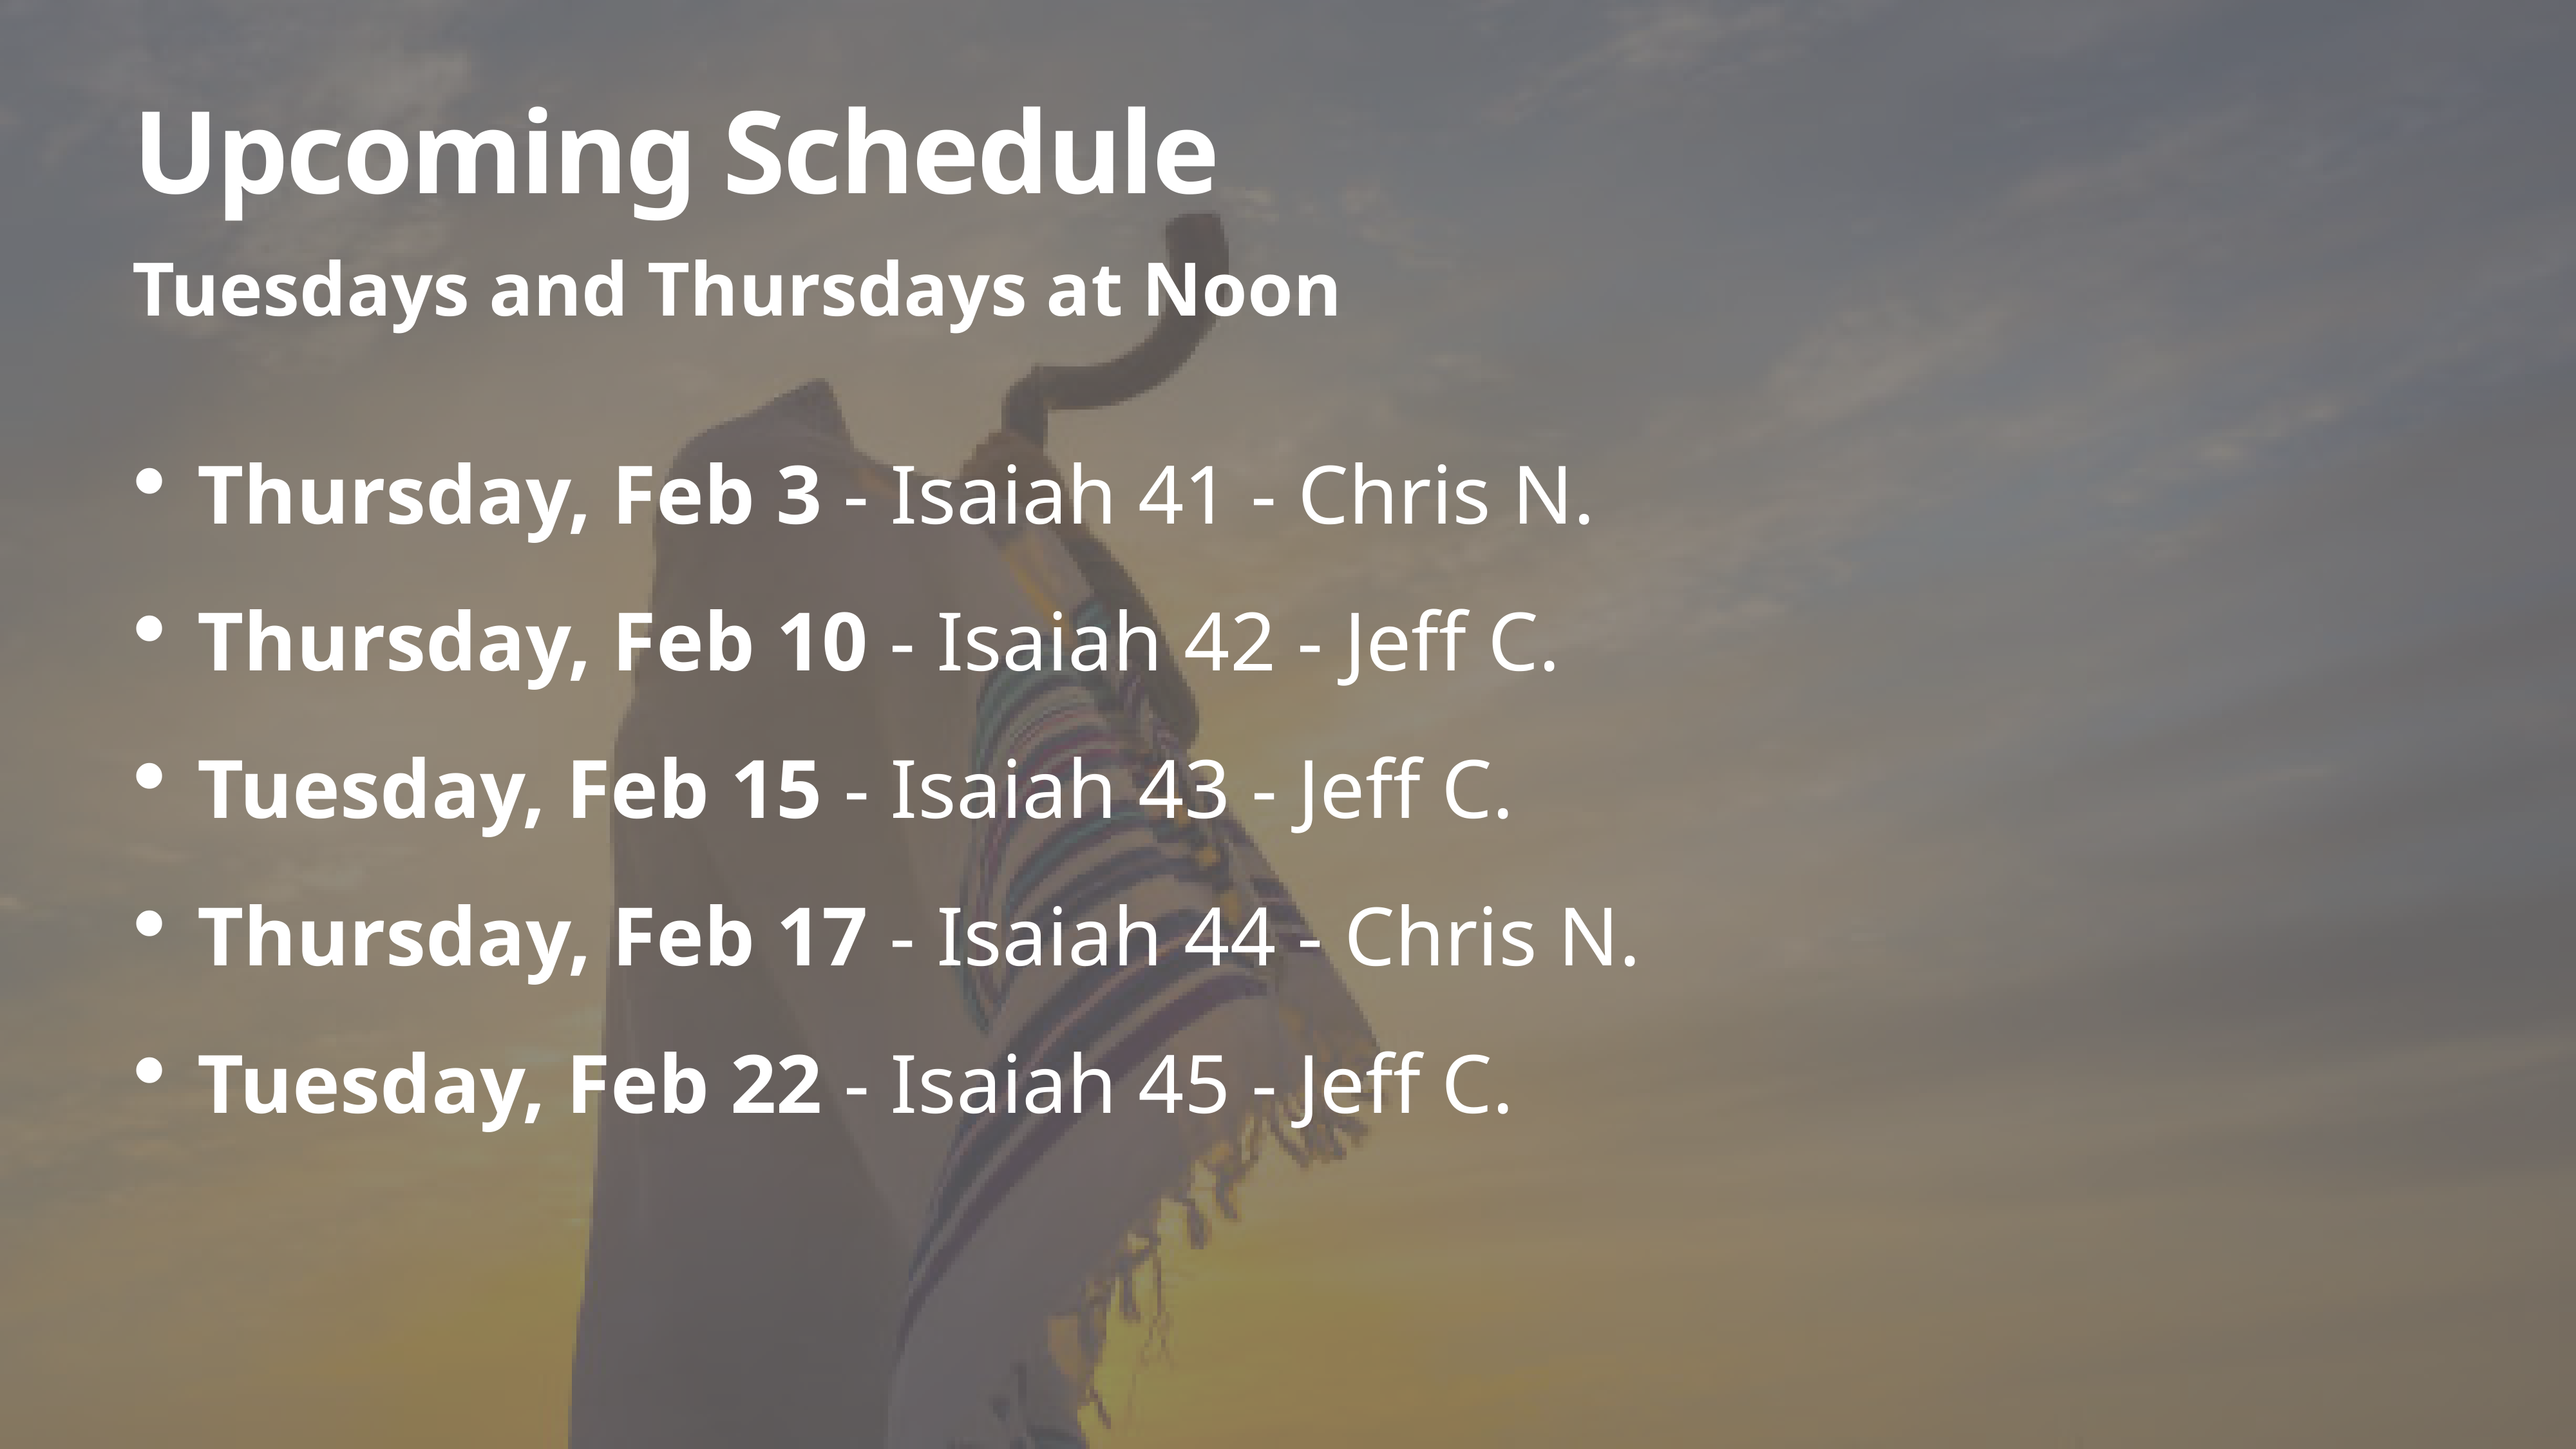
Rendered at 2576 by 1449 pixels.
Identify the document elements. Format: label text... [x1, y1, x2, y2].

picture [0, 0, 2576, 1449]
list Thursday, Feb 3 - Isaiah 41 - Chris N. Thursday, Feb 10 - Isaiah 42 - Jeff C. Tuesday, Feb 15 - Isaiah 43 - Jeff C. Thursday, Feb 17 - Isaiah 44 - Chris N. Tuesday, Feb 22 - Isaiah 45 - Jeff C. [127, 448, 2449, 1321]
list Tuesdays and Thursdays at Noon [127, 236, 2449, 337]
title Upcoming Schedule [127, 100, 2449, 236]
